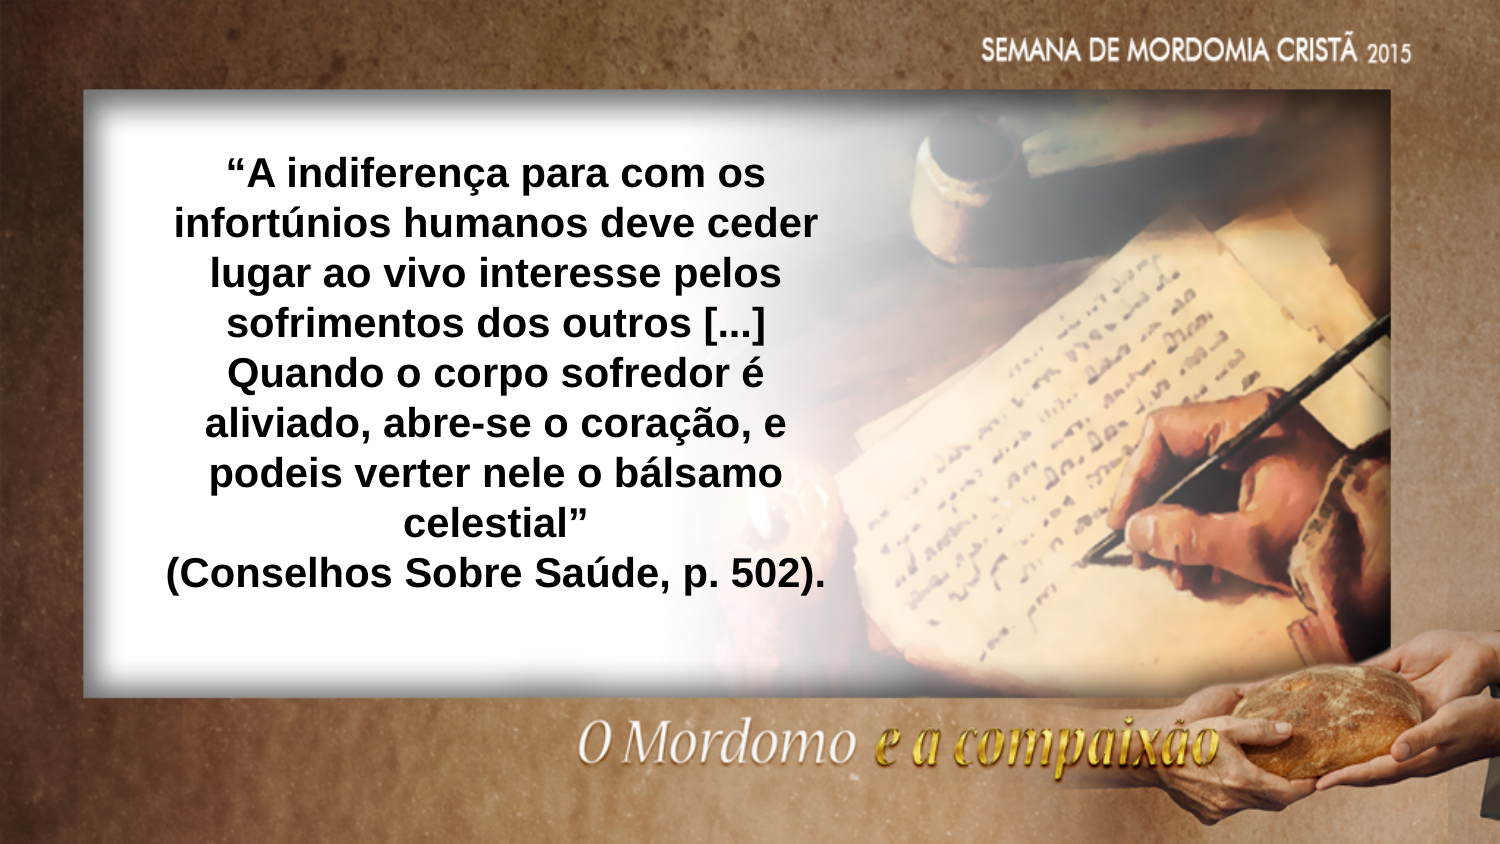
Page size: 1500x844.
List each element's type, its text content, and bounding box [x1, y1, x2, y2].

picture [0, 0, 1500, 844]
text_box “A indiferença para com os infortúnios humanos deve ceder lugar ao vivo interesse pelos sofrimentos dos outros [...] Quando o corpo sofredor é aliviado, abre-se o coração, e podeis verter nele o bálsamo celestial” (Conselhos Sobre Saúde, p. 502). [135, 138, 857, 604]
